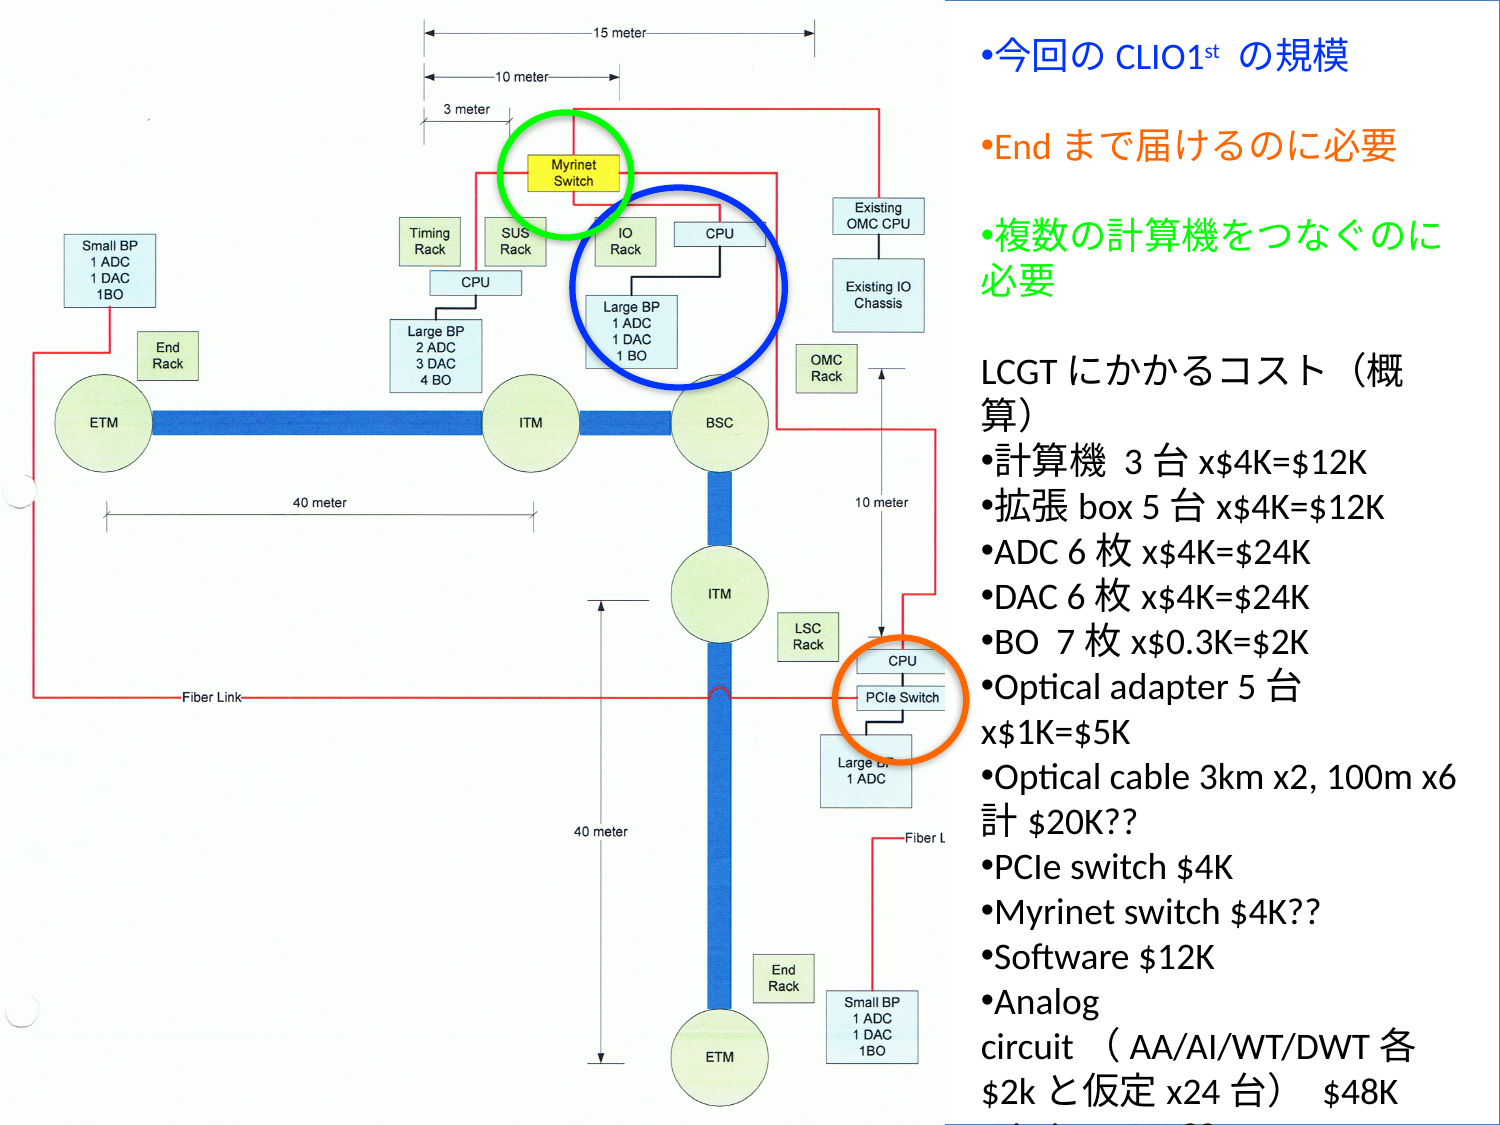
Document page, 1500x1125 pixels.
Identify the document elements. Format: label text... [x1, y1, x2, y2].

text_box [950, 657, 966, 743]
text_box [947, 0, 1500, 1125]
picture [0, 0, 946, 1125]
text_box 今回のCLIO1st の規模 Endまで届けるのに必要 複数の計算機をつなぐのに必要 LCGTにかかるコスト（概算） 計算機 3台x$4K=$12K 拡張box 5台x$4K=$12K ADC 6枚x$4K=$24K DAC 6枚x$4K=$24K BO 7枚x$0.3K=$2K Optical adapter 5台x$1K=$5K Optical cable 3km x2, 100m x6 計$20K?? PCIe switch $4K Myrinet switch $4K?? Software $12K Analog circuit（AA/AI/WT/DWT各$2kと仮定x24台） $48K Timing $15K?? Total $180K [966, 24, 1475, 1125]
